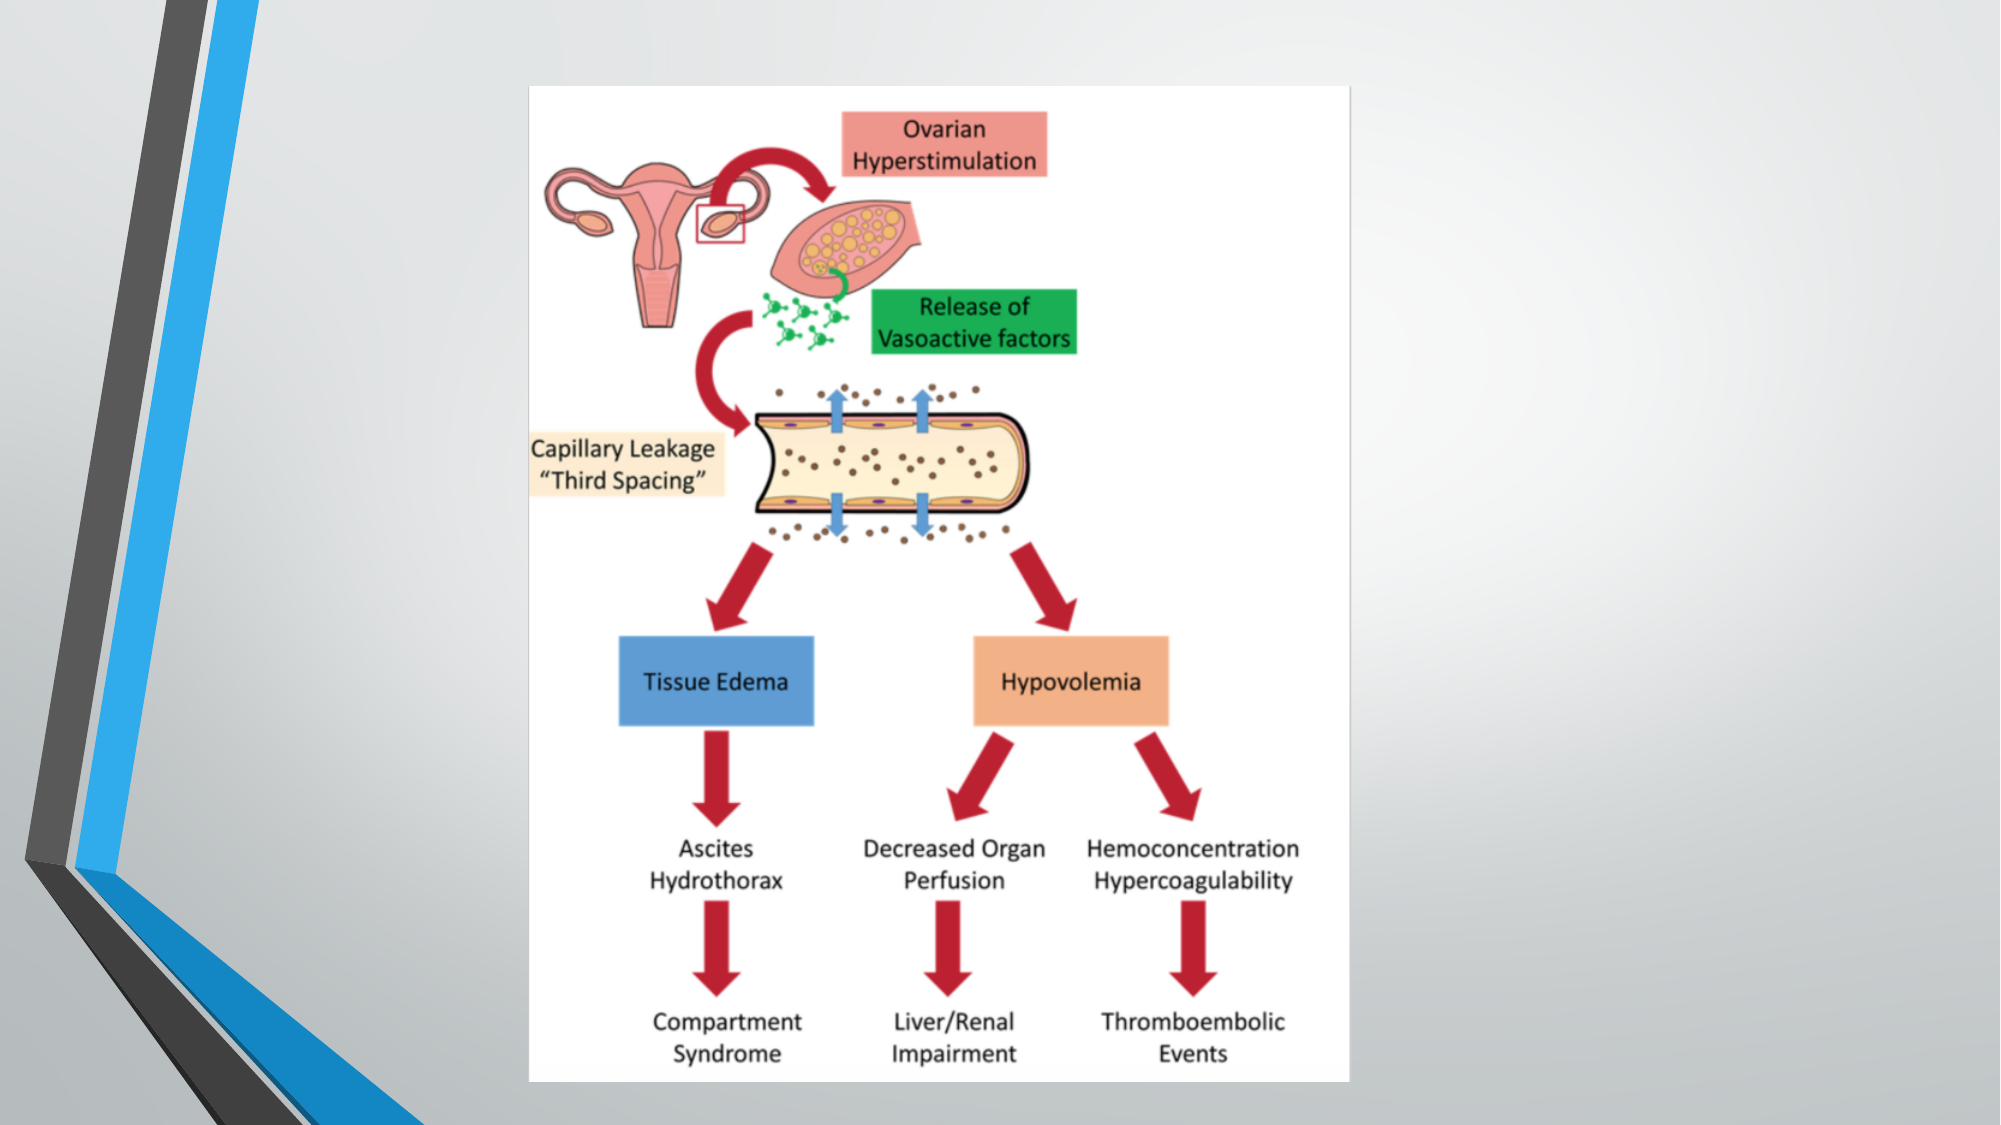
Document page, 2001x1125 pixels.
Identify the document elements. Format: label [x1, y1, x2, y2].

list [527, 85, 1352, 1082]
